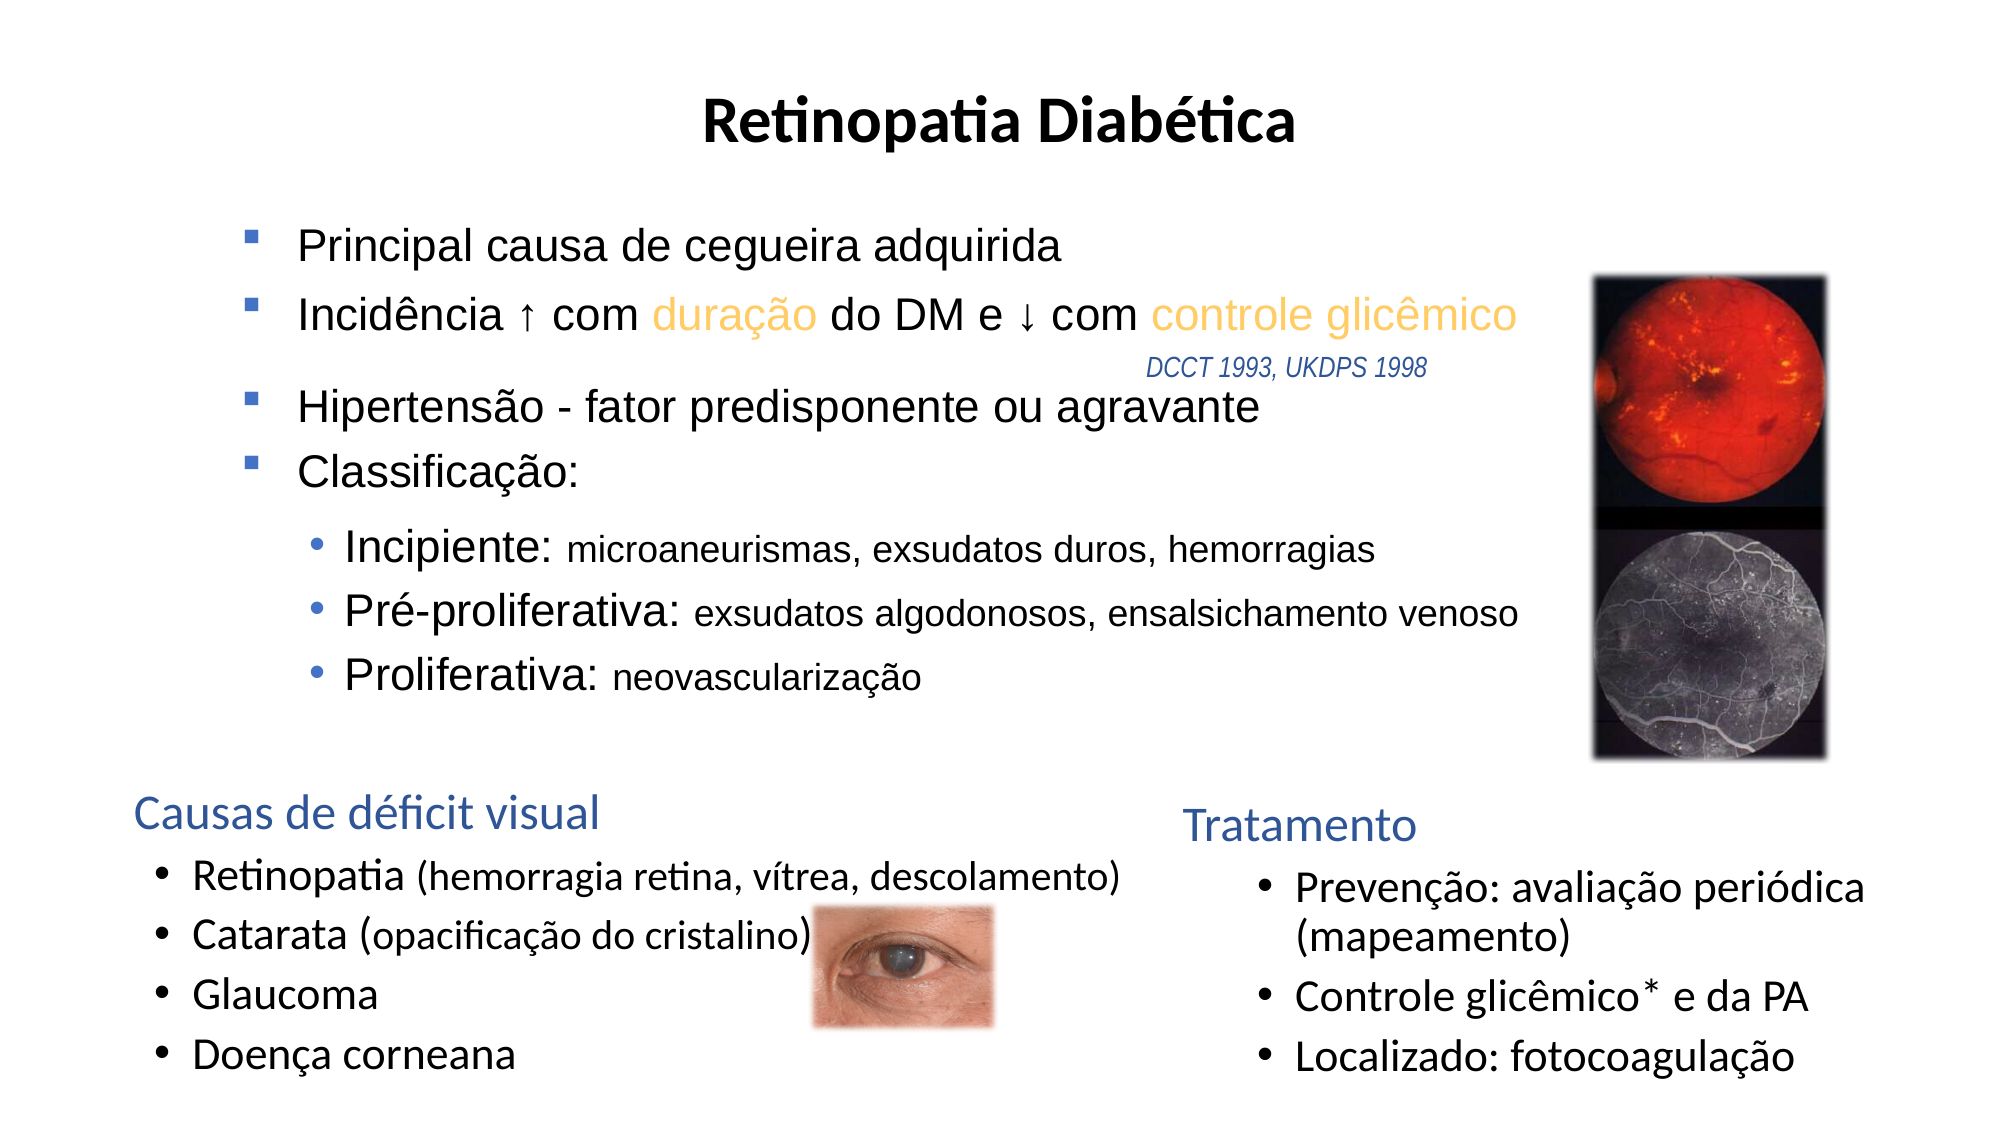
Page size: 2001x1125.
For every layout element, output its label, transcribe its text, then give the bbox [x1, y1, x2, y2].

text_box Principal causa de cegueira adquirida Incidência ↑ com duração do DM e ↓ com controle glicêmico Hipertensão - fator predisponente ou agravante Classificação: [226, 208, 1538, 518]
text_box DCCT 1993, UKDPS 1998 [1131, 341, 1473, 391]
text_box Incipiente: microaneurismas, exsudatos duros, hemorragias Pré-proliferativa: exsudatos algodonosos, ensalsichamento venoso Proliferativa: neovascularização [250, 508, 1562, 719]
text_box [119, 778, 1927, 1079]
text_box Retinopatia Diabética [362, 53, 1638, 180]
picture [1587, 270, 1832, 764]
